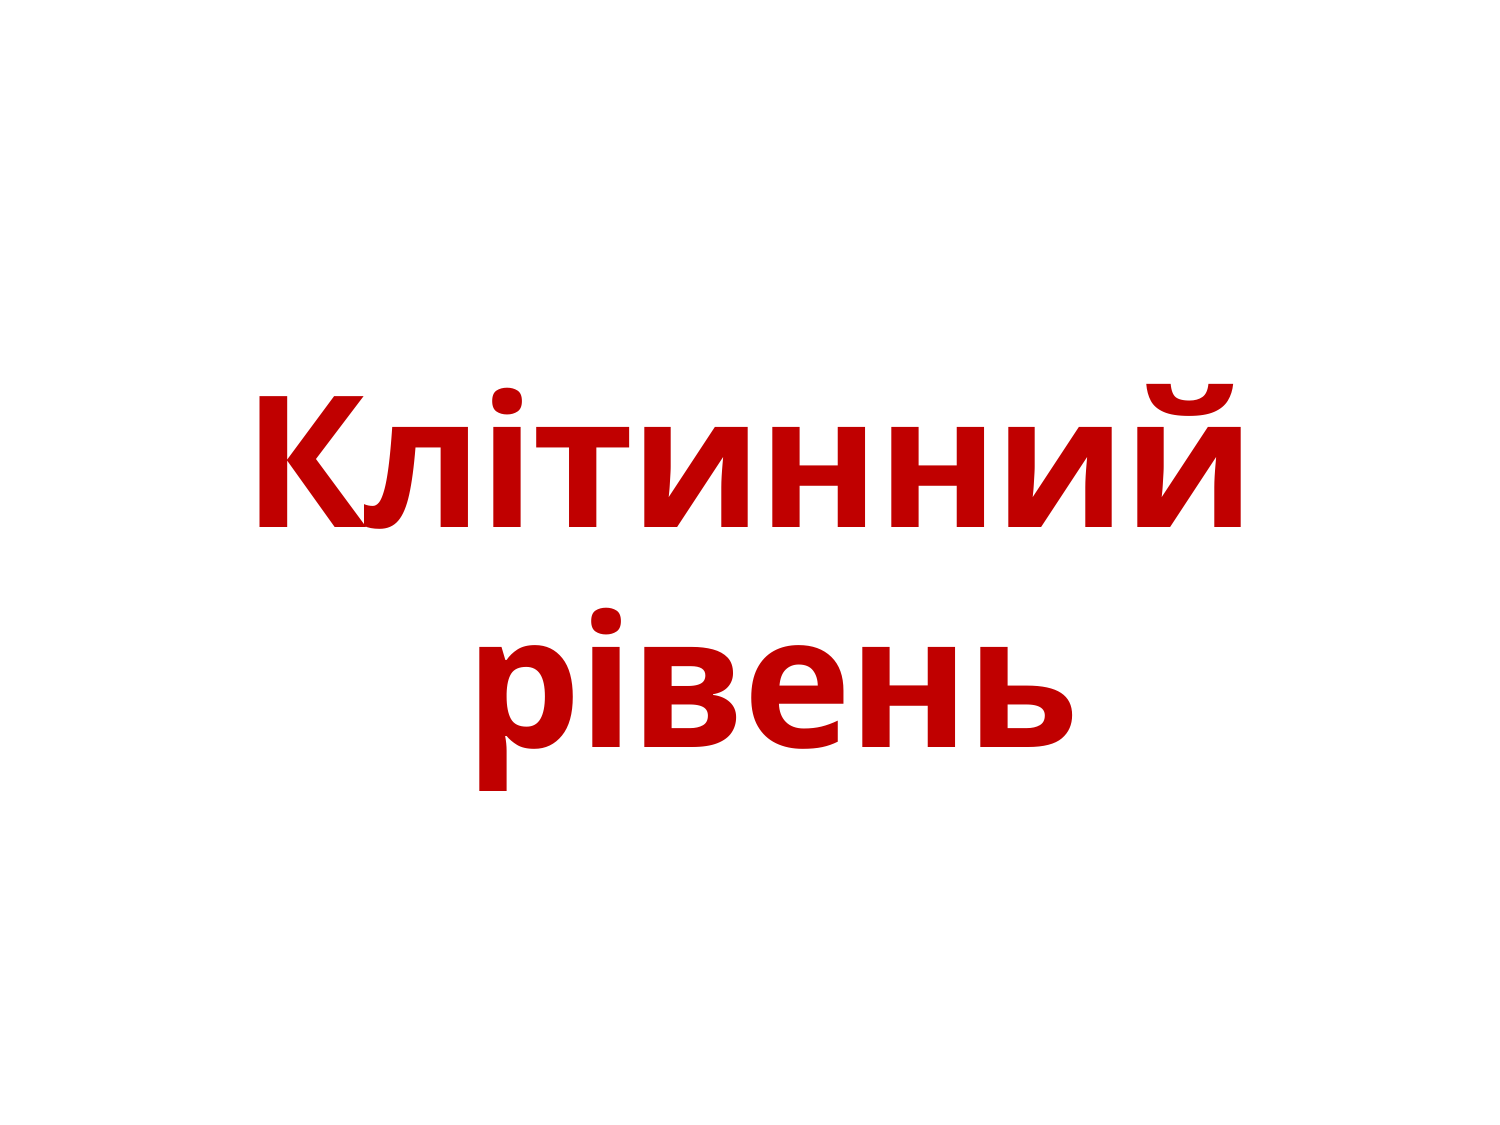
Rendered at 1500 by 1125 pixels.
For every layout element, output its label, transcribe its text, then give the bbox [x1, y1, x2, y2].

title Клітинний рівень [74, 514, 1426, 703]
